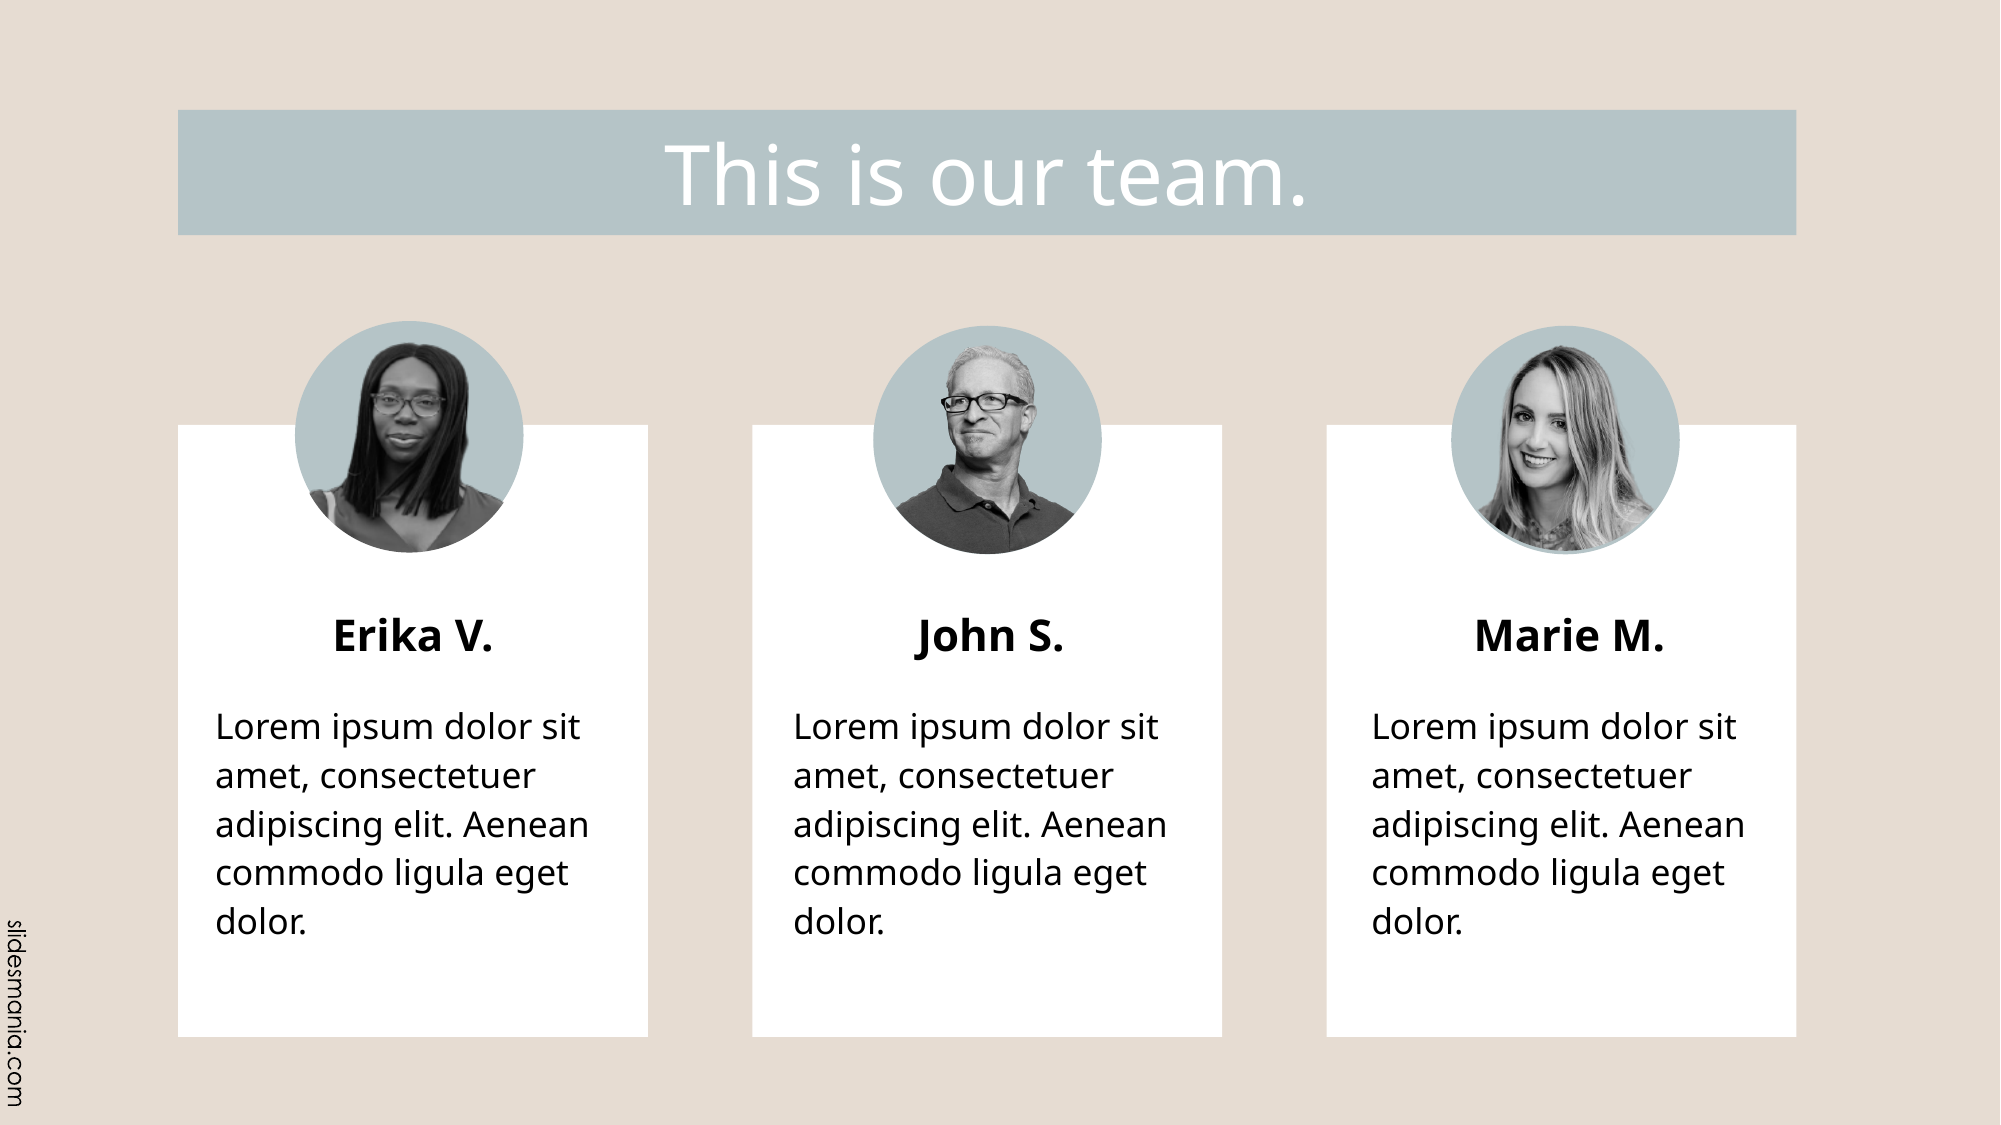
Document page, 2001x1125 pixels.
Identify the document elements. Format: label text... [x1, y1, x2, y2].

list Lorem ipsum dolor sit amet, consectetuer adipiscing elit. Aenean commodo ligula eget dolor. [773, 677, 1210, 950]
list Lorem ipsum dolor sit amet, consectetuer adipiscing elit. Aenean commodo ligula eget dolor. [1351, 677, 1788, 950]
picture [1451, 322, 1680, 552]
list Lorem ipsum dolor sit amet, consectetuer adipiscing elit. Aenean commodo ligula eget dolor. [195, 677, 632, 951]
picture [873, 325, 1102, 555]
subtitle John S. [773, 584, 1210, 677]
title This is our team. [178, 109, 1797, 236]
subtitle Erika V. [195, 584, 632, 677]
picture [295, 324, 524, 553]
subtitle Marie M. [1351, 584, 1788, 677]
